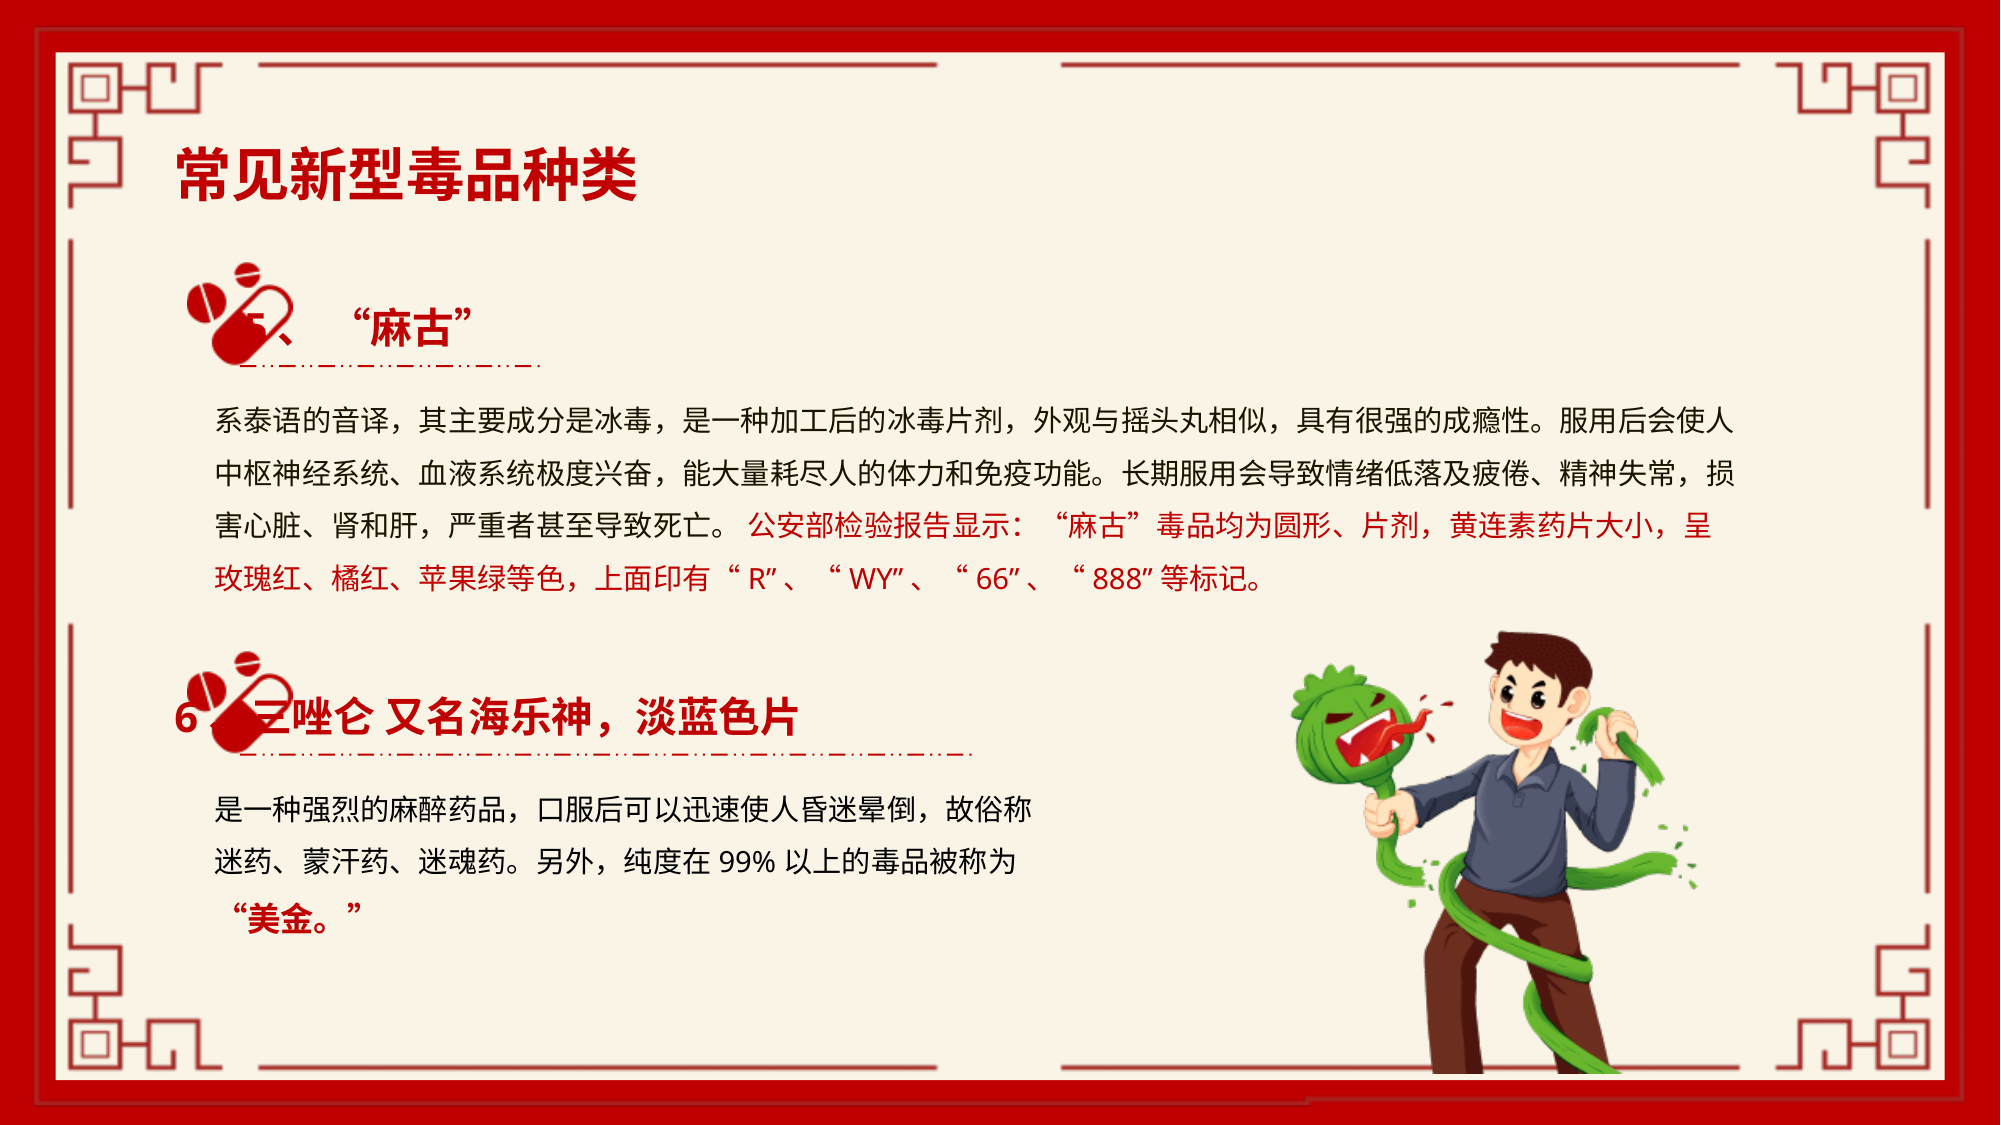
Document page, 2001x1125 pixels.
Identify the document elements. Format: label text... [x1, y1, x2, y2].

picture [0, 0, 2001, 1125]
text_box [187, 261, 1755, 605]
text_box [187, 650, 1054, 948]
text_box 常见新型毒品种类 [158, 130, 655, 216]
